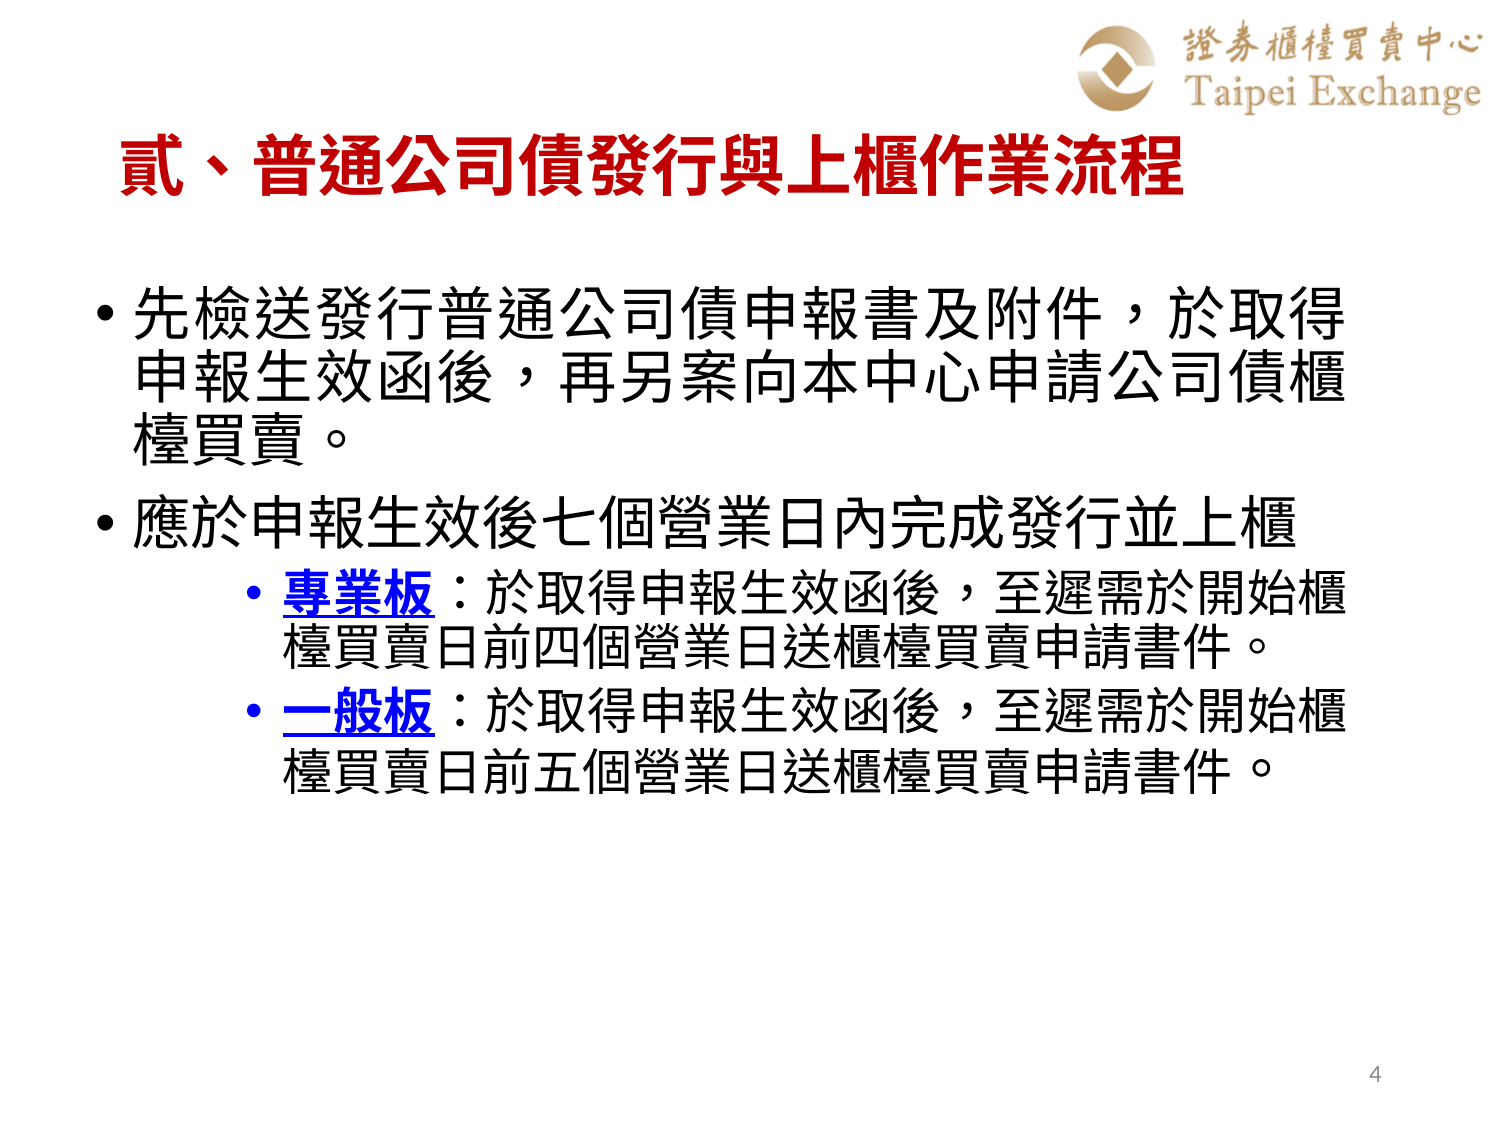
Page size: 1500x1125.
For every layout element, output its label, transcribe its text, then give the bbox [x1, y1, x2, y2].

picture [1063, 0, 1500, 130]
title 貳、普通公司債發行與上櫃作業流程 [103, 59, 1397, 278]
slide_number 4 [1059, 1042, 1397, 1103]
list 先檢送發行普通公司債申報書及附件，於取得申報生效函後，再另案向本中心申請公司債櫃檯買賣。 應於申報生效後七個營業日內完成發行並上櫃 專業板：於取得申報生效函後，至遲需於開始櫃檯買賣日前四個營業日送櫃檯買賣申請書件。 一般板：於取得申報生效函後，至遲需於開始櫃檯買賣日前五個營業日送櫃檯買賣申請書件。 [79, 277, 1364, 1084]
